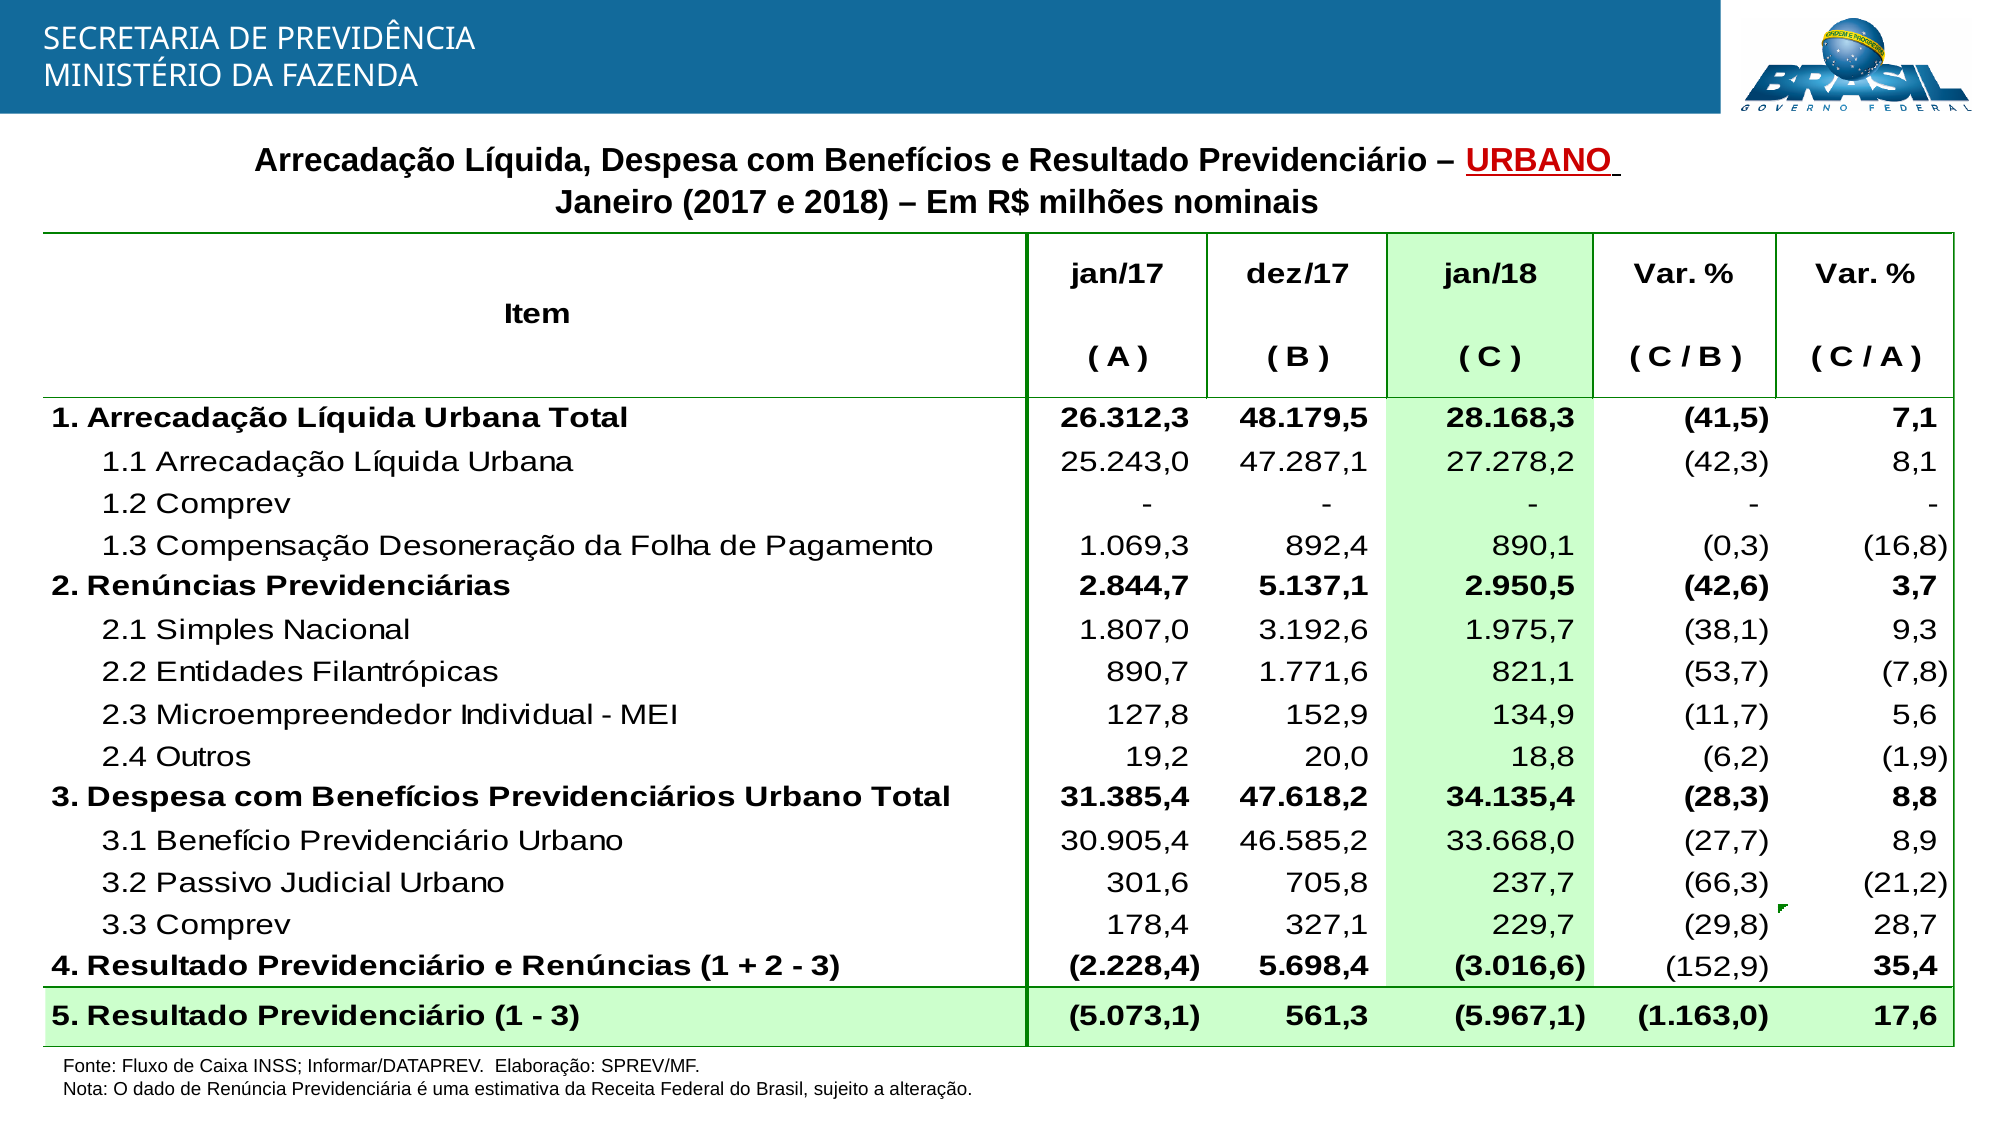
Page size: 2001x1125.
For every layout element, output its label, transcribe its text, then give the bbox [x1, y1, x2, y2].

picture [1741, 18, 1972, 111]
text_box Fonte: Fluxo de Caixa INSS; Informar/DATAPREV. Elaboração: SPREV/MF. Nota: O dado de Renúncia Previdenciária é uma estimativa da Receita Federal do Brasil, sujeito a alteração. [48, 1058, 1000, 1107]
text_box Arrecadação Líquida, Despesa com Benefícios e Resultado Previdenciário – URBANO Janeiro (2017 e 2018) – Em R$ milhões nominais [48, 137, 1827, 220]
picture [42, 231, 1957, 1049]
